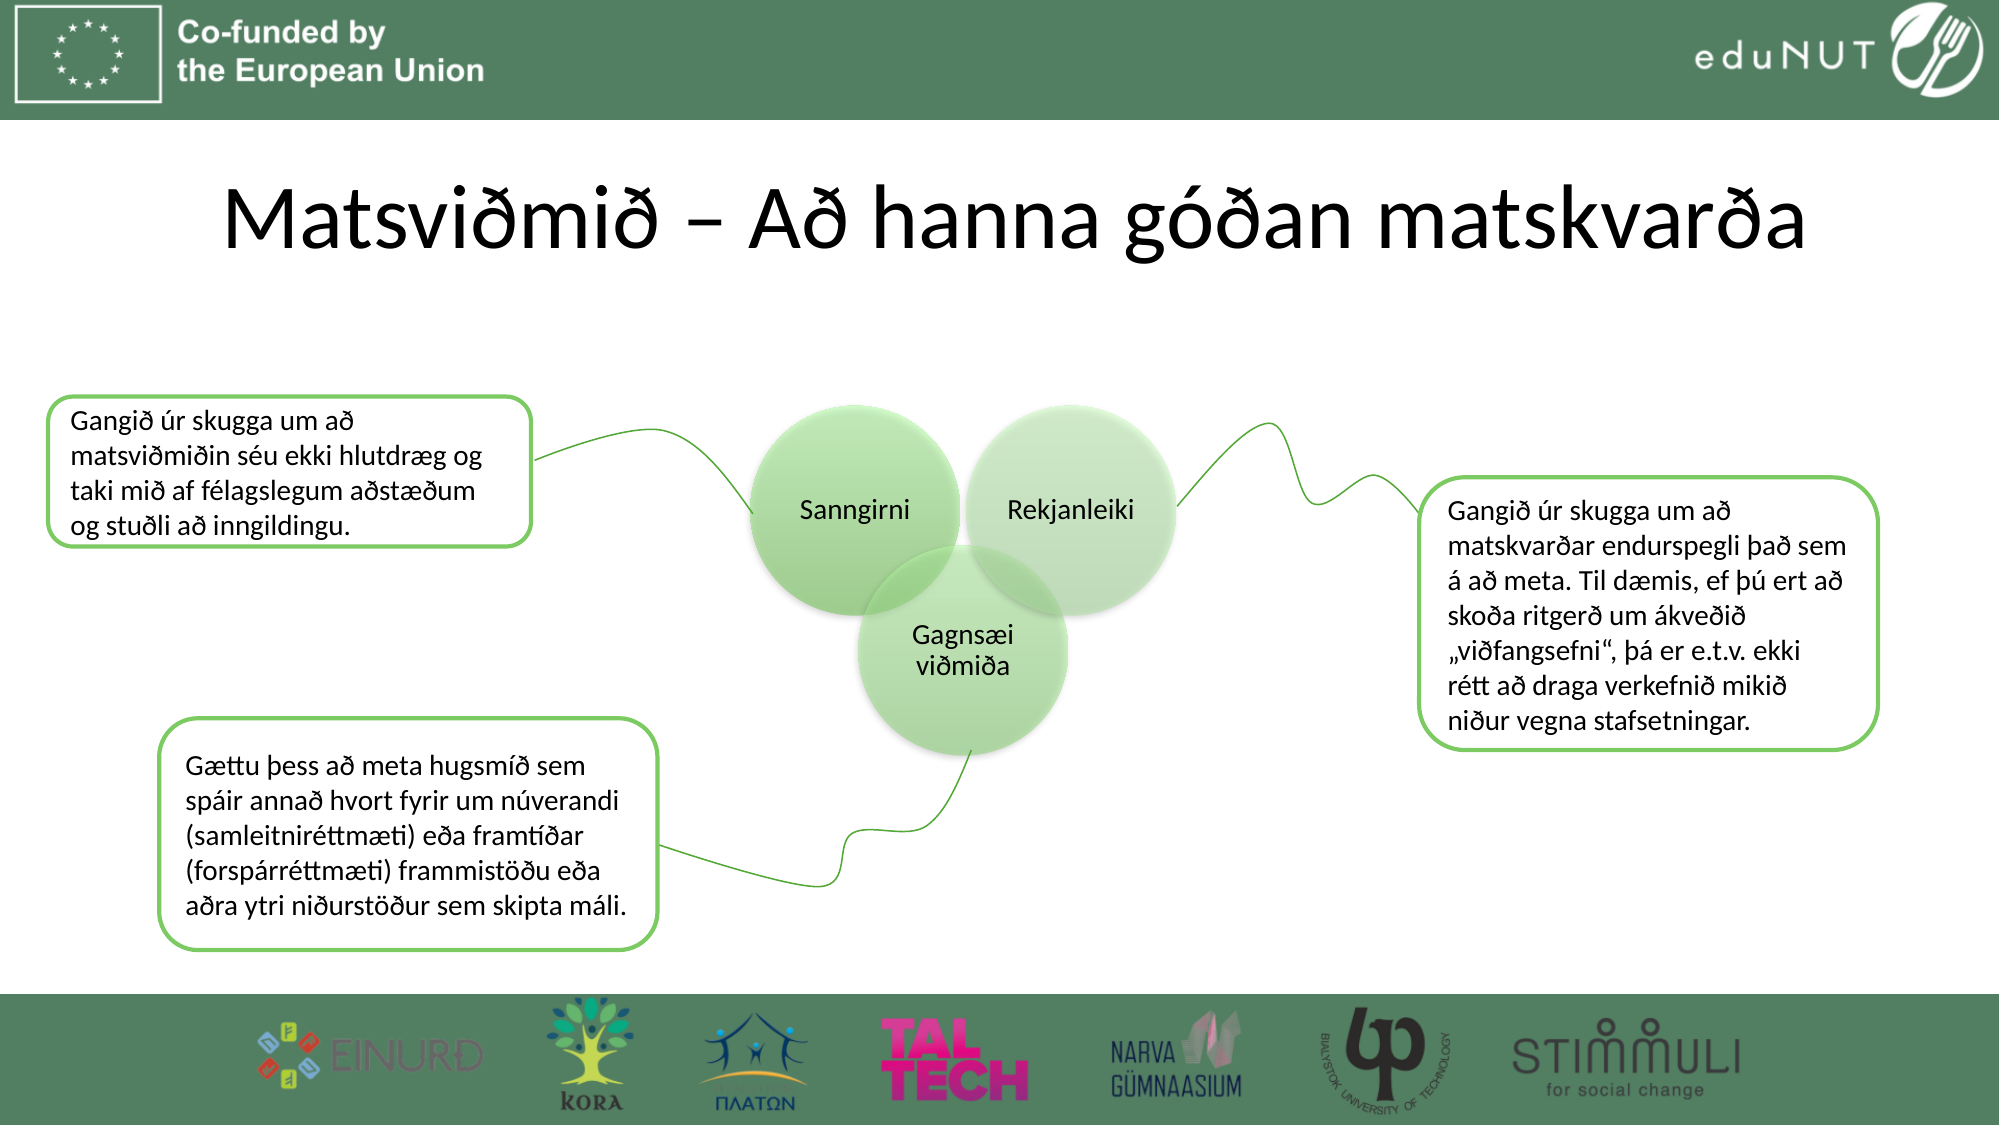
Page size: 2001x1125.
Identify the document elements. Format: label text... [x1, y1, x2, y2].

text_box Gangið úr skugga um að matskvarðar endurspegli það sem á að meta. Til dæmis, ef þú ert að skoða ritgerð um ákveðið „viðfangsefni“, þá er e.t.v. ekki rétt að draga verkefnið mikið niður vegna stafsetningar. [1419, 477, 1878, 751]
text_box Gættu þess að meta hugsmíð sem spáir annað hvort fyrir um núverandi (samleitniréttmæti) eða framtíðar (forspárréttmæti) frammistöðu eða aðra ytri niðurstöður sem skipta máli. [159, 718, 658, 951]
text_box [659, 763, 967, 887]
list [137, 299, 1863, 956]
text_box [750, 405, 1177, 756]
picture [0, 0, 1999, 120]
text_box Gangið úr skugga um að matsviðmiðin séu ekki hlutdræg og taki mið af félagslegum aðstæðum og stuðli að inngildingu. [48, 396, 532, 547]
title Matsviðmið – Að hanna góðan matskvarða [152, 118, 1878, 321]
text_box [534, 429, 744, 512]
picture [0, 994, 1999, 1125]
text_box [1183, 423, 1420, 514]
